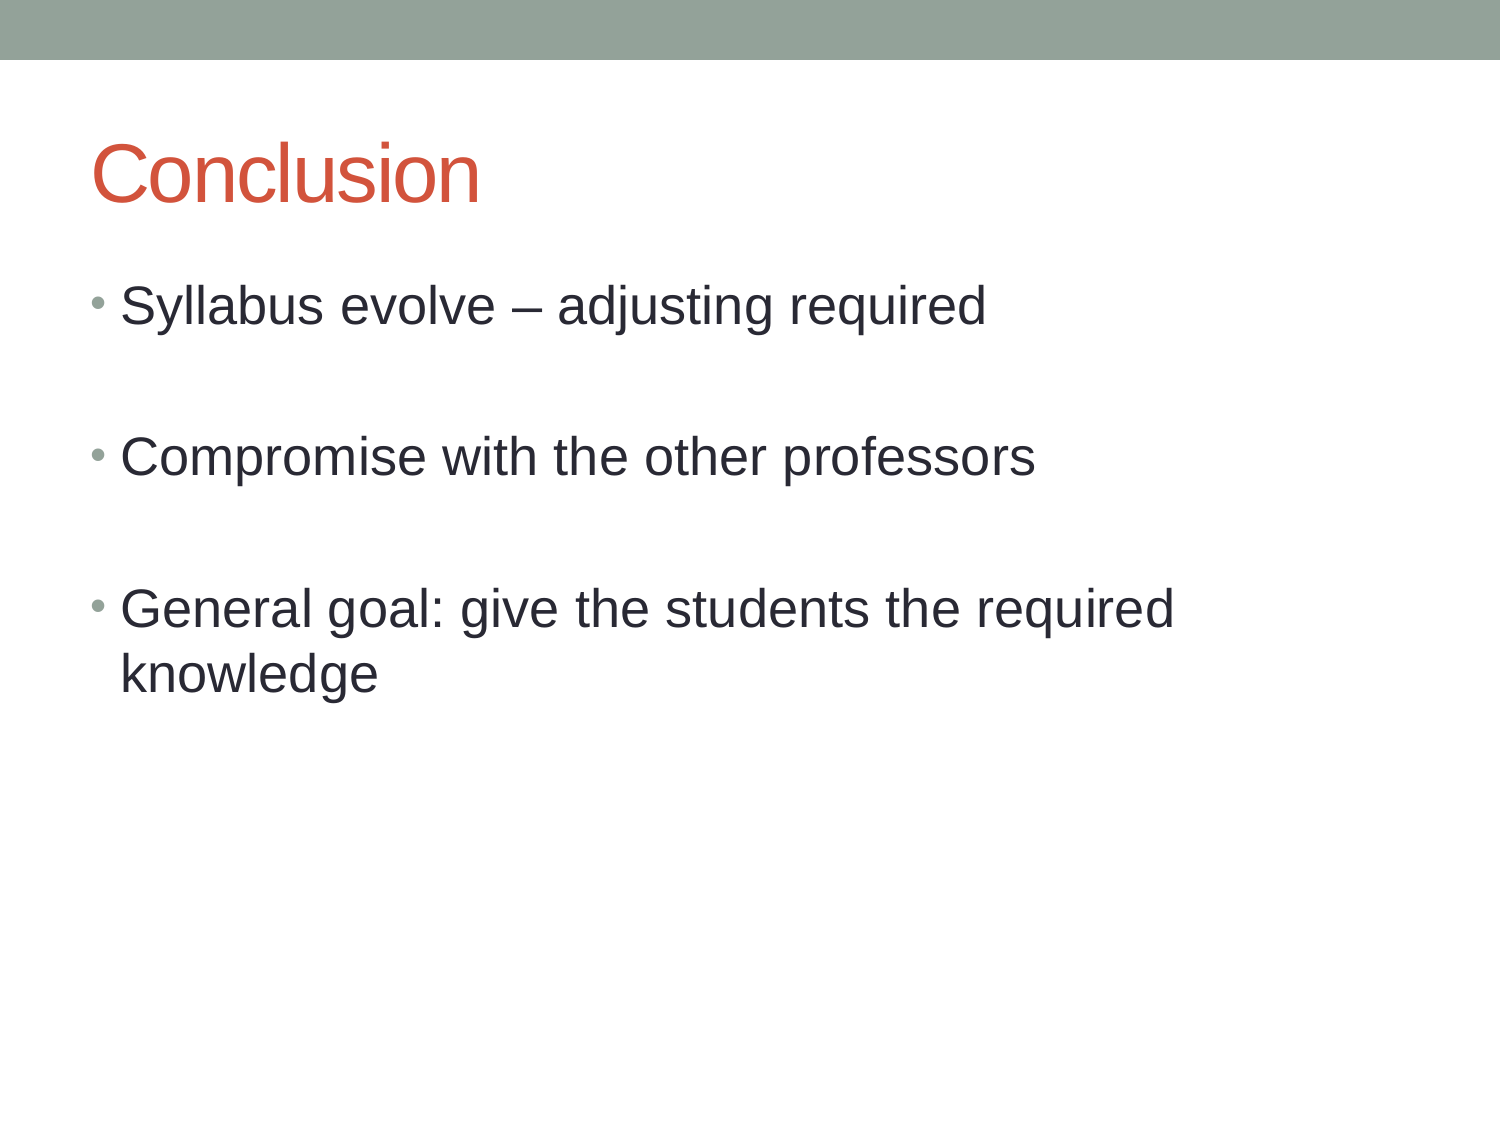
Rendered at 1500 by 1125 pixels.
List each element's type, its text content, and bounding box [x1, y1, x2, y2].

title Conclusion [75, 87, 1425, 250]
list Syllabus evolve – adjusting required Compromise with the other professors General goal: give the students the required knowledge [75, 262, 1425, 1063]
